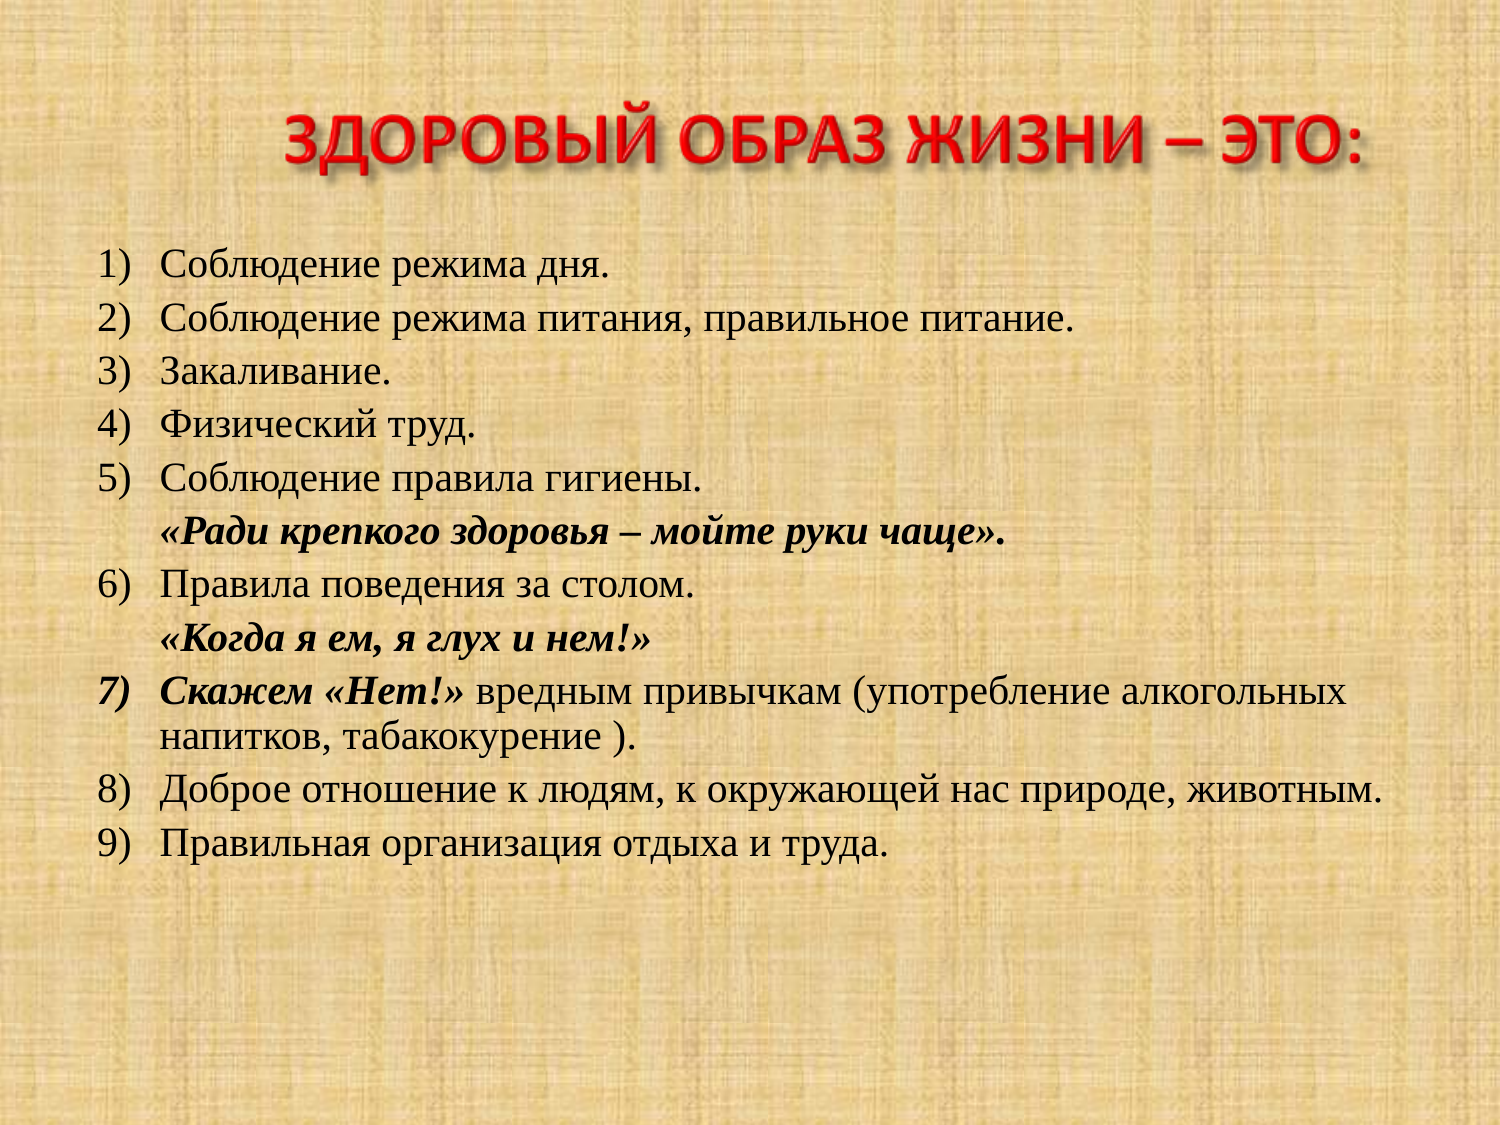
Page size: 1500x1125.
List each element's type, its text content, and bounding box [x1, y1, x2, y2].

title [148, 44, 1500, 235]
picture [0, 0, 1500, 1125]
list Соблюдение режима дня. Соблюдение режима питания, правильное питание. Закаливание. Физический труд. Соблюдение правила гигиены. «Ради крепкого здоровья – мойте руки чаще». Правила поведения за столом. «Когда я ем, я глух и нем!» Скажем «Нет!» вредным привычкам (употребление алкогольных напитков, табакокурение ). Доброе отношение к людям, к окружающей нас природе, животным. Правильная организация отдыха и труда. [81, 234, 1433, 1007]
